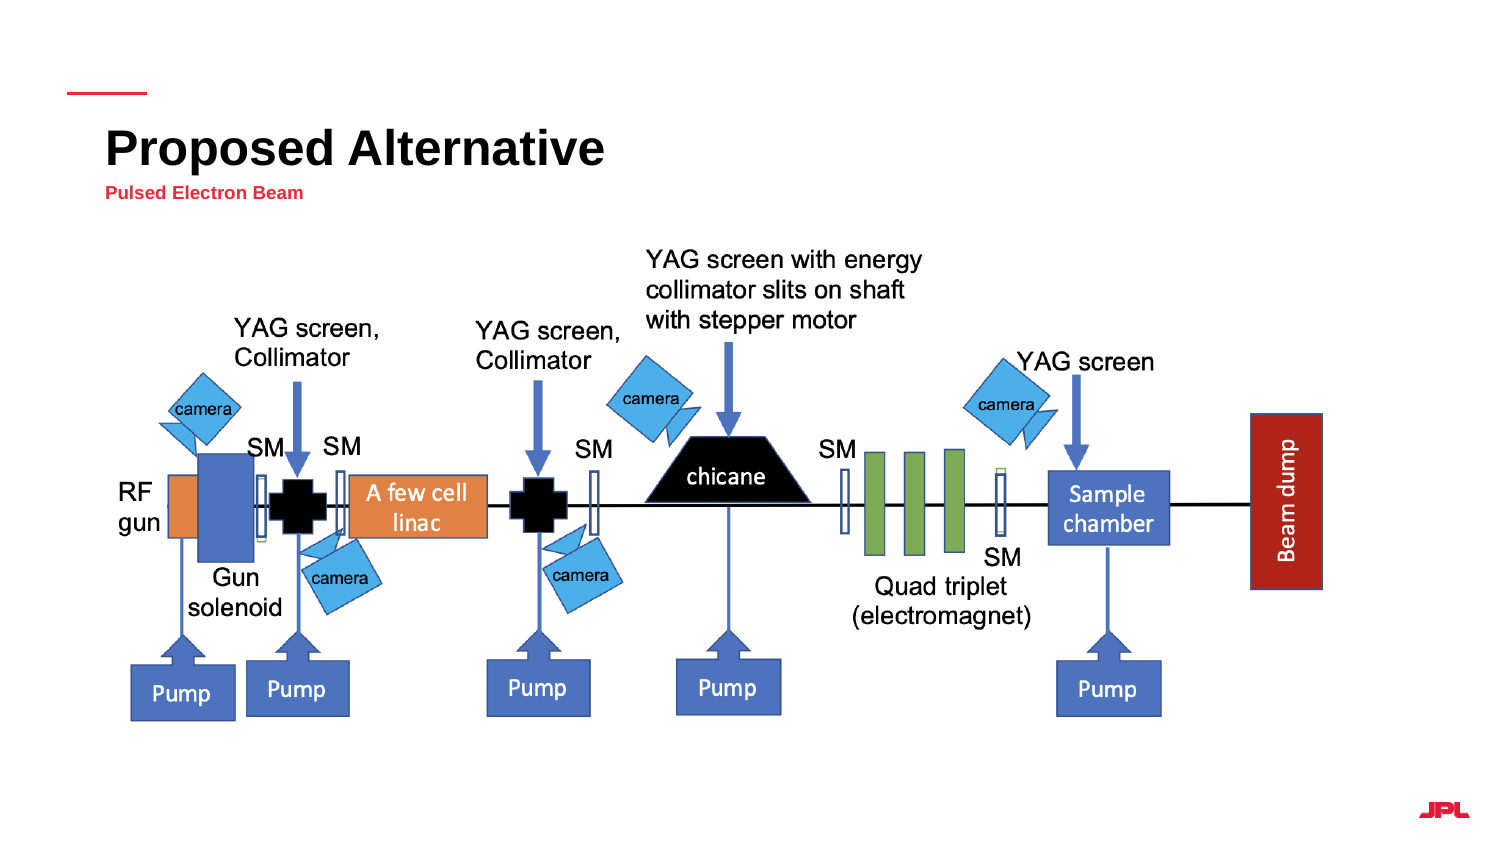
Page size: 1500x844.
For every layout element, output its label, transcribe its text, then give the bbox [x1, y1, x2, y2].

list Pulsed Electron Beam [67, 167, 1426, 216]
picture [67, 234, 1343, 727]
list Proposed Alternative [67, 101, 1432, 173]
picture [1419, 802, 1470, 818]
